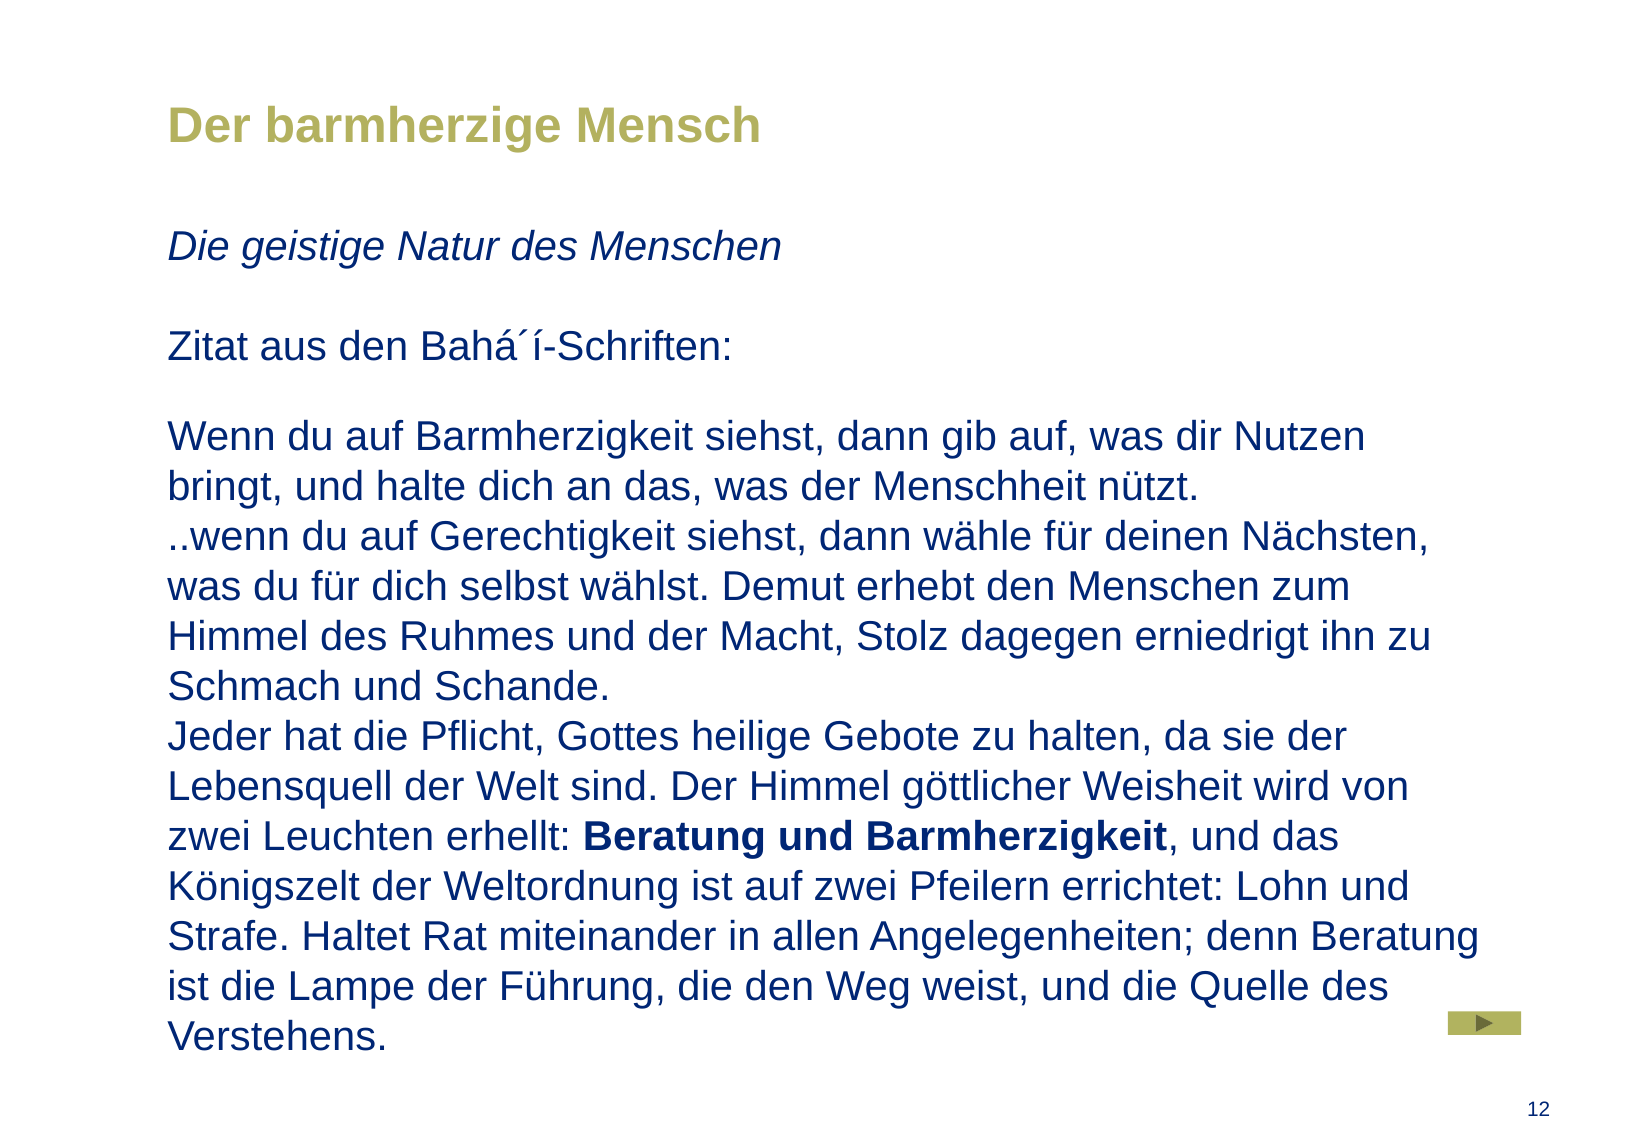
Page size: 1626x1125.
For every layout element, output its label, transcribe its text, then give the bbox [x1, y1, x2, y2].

text_box Die geistige Natur des Menschen Zitat aus den Bahá´í-Schriften: Wenn du auf Barmherzigkeit siehst, dann gib auf, was dir Nutzen bringt, und halte dich an das, was der Menschheit nützt. ..wenn du auf Gerechtigkeit siehst, dann wähle für deinen Nächsten, was du für dich selbst wählst. Demut erhebt den Menschen zum Himmel des Ruhmes und der Macht, Stolz dagegen erniedrigt ihn zu Schmach und Schande. Jeder hat die Pflicht, Gottes heilige Gebote zu halten, da sie der Lebensquell der Welt sind. Der Himmel göttlicher Weisheit wird von zwei Leuchten erhellt: Beratung und Barmherzigkeit, und das Königszelt der Weltordnung ist auf zwei Pfeilern errichtet: Lohn und Strafe. Haltet Rat miteinander in allen Angelegenheiten; denn Beratung ist die Lampe der Führung, die den Weg weist, und die Quelle des Verstehens. .. [152, 211, 1500, 1125]
title Der barmherzige Mensch [152, 78, 1605, 162]
text_box [1500, 1011, 1522, 1035]
slide_number 12 [1511, 1087, 1616, 1125]
